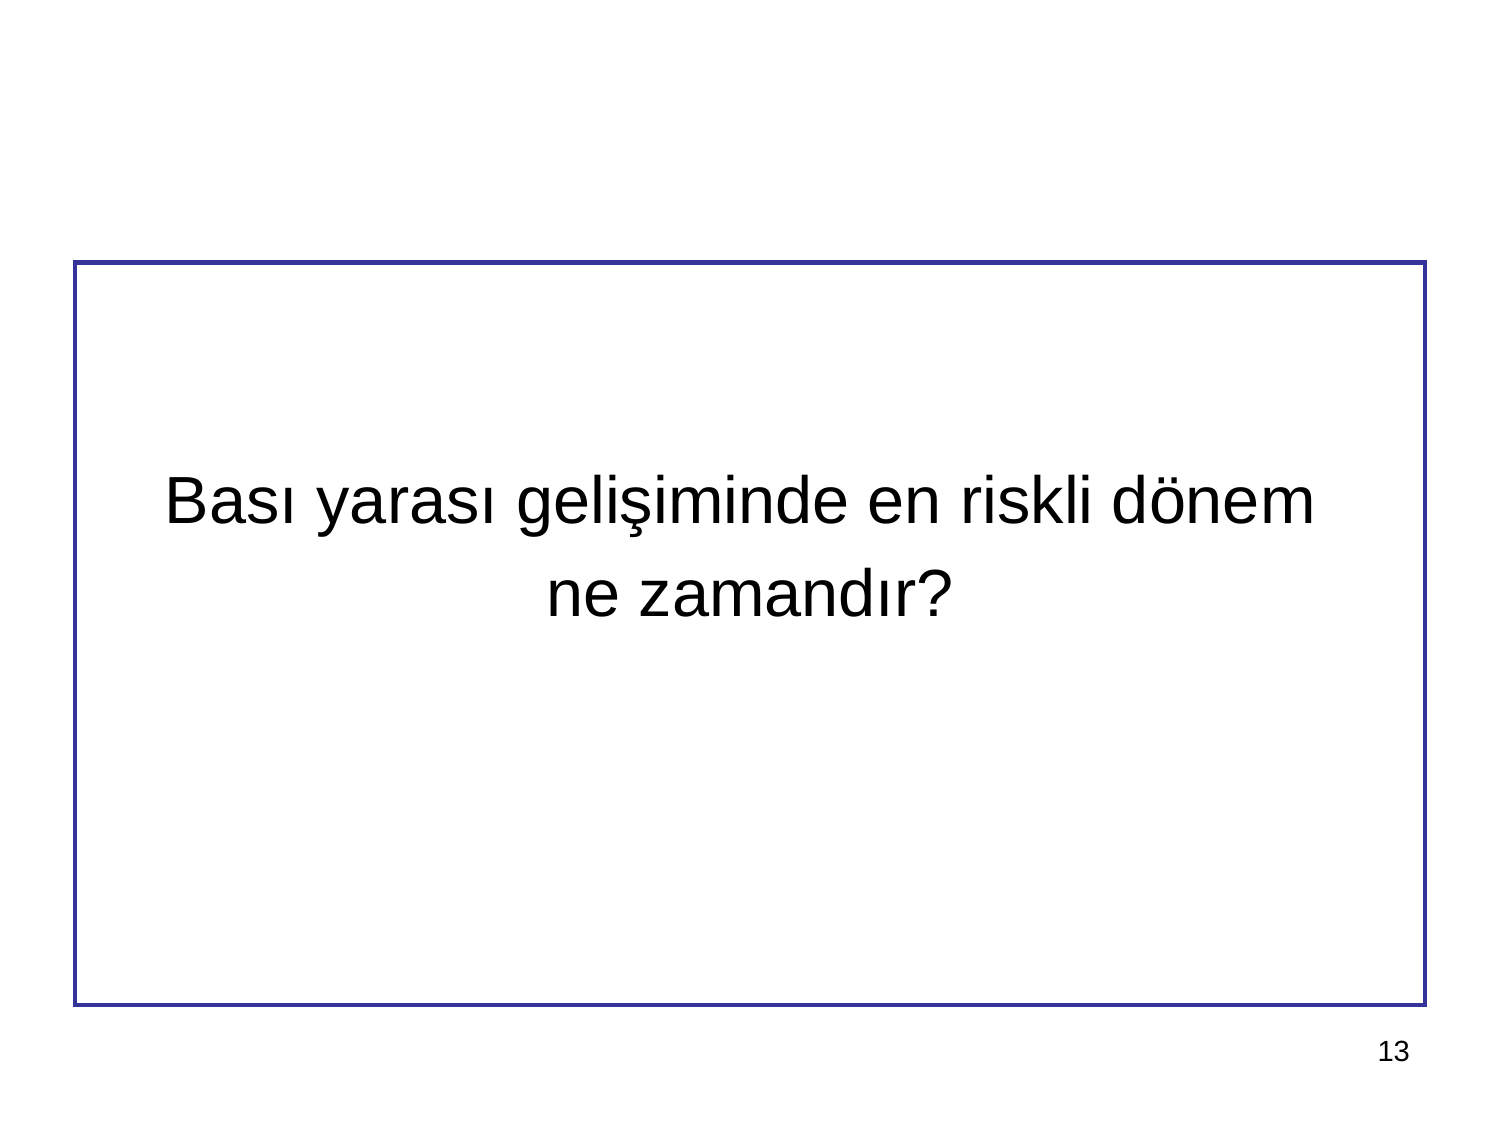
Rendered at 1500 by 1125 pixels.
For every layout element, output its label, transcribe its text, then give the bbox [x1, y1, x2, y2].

list Bası yarası gelişiminde en riskli dönem ne zamandır? [73, 260, 1427, 1007]
slide_number 13 [1074, 1024, 1426, 1103]
